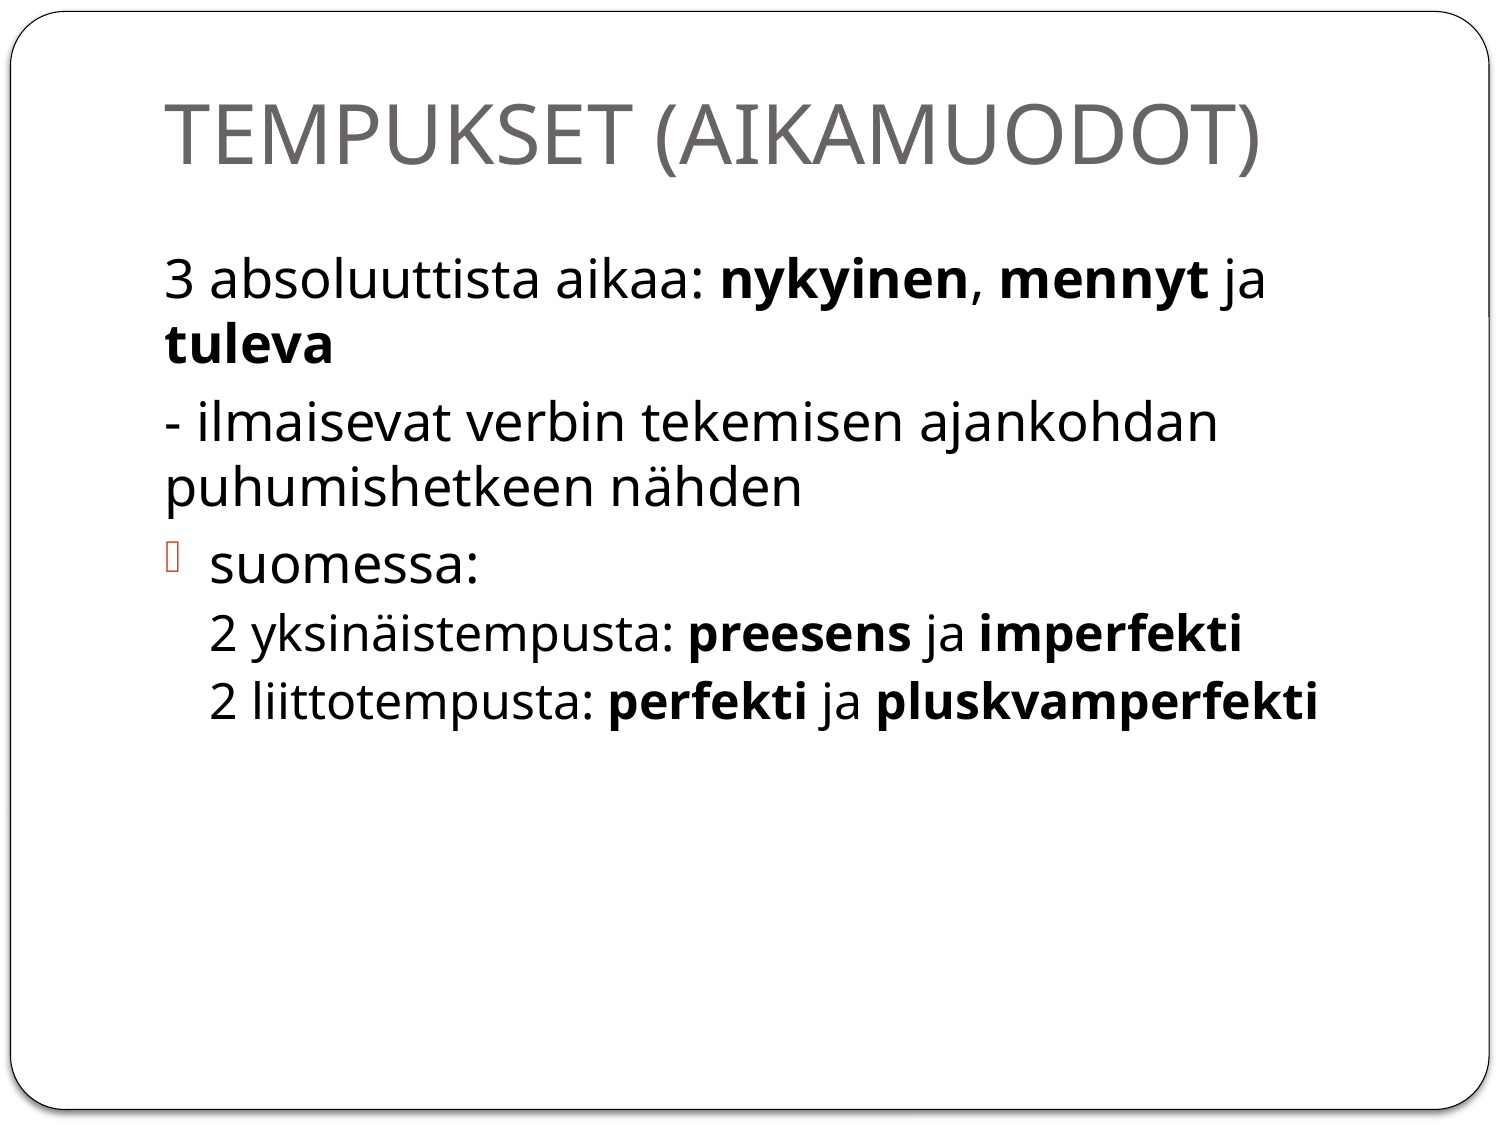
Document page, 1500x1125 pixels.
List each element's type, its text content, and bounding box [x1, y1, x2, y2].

list 3 absoluuttista aikaa: nykyinen, mennyt ja tuleva - ilmaisevat verbin tekemisen ajankohdan puhumishetkeen nähden suomessa: 2 yksinäistempusta: preesens ja imperfekti 2 liittotempusta: perfekti ja pluskvamperfekti [150, 237, 1425, 988]
title TEMPUKSET (AIKAMUODOT) [150, 45, 1425, 197]
